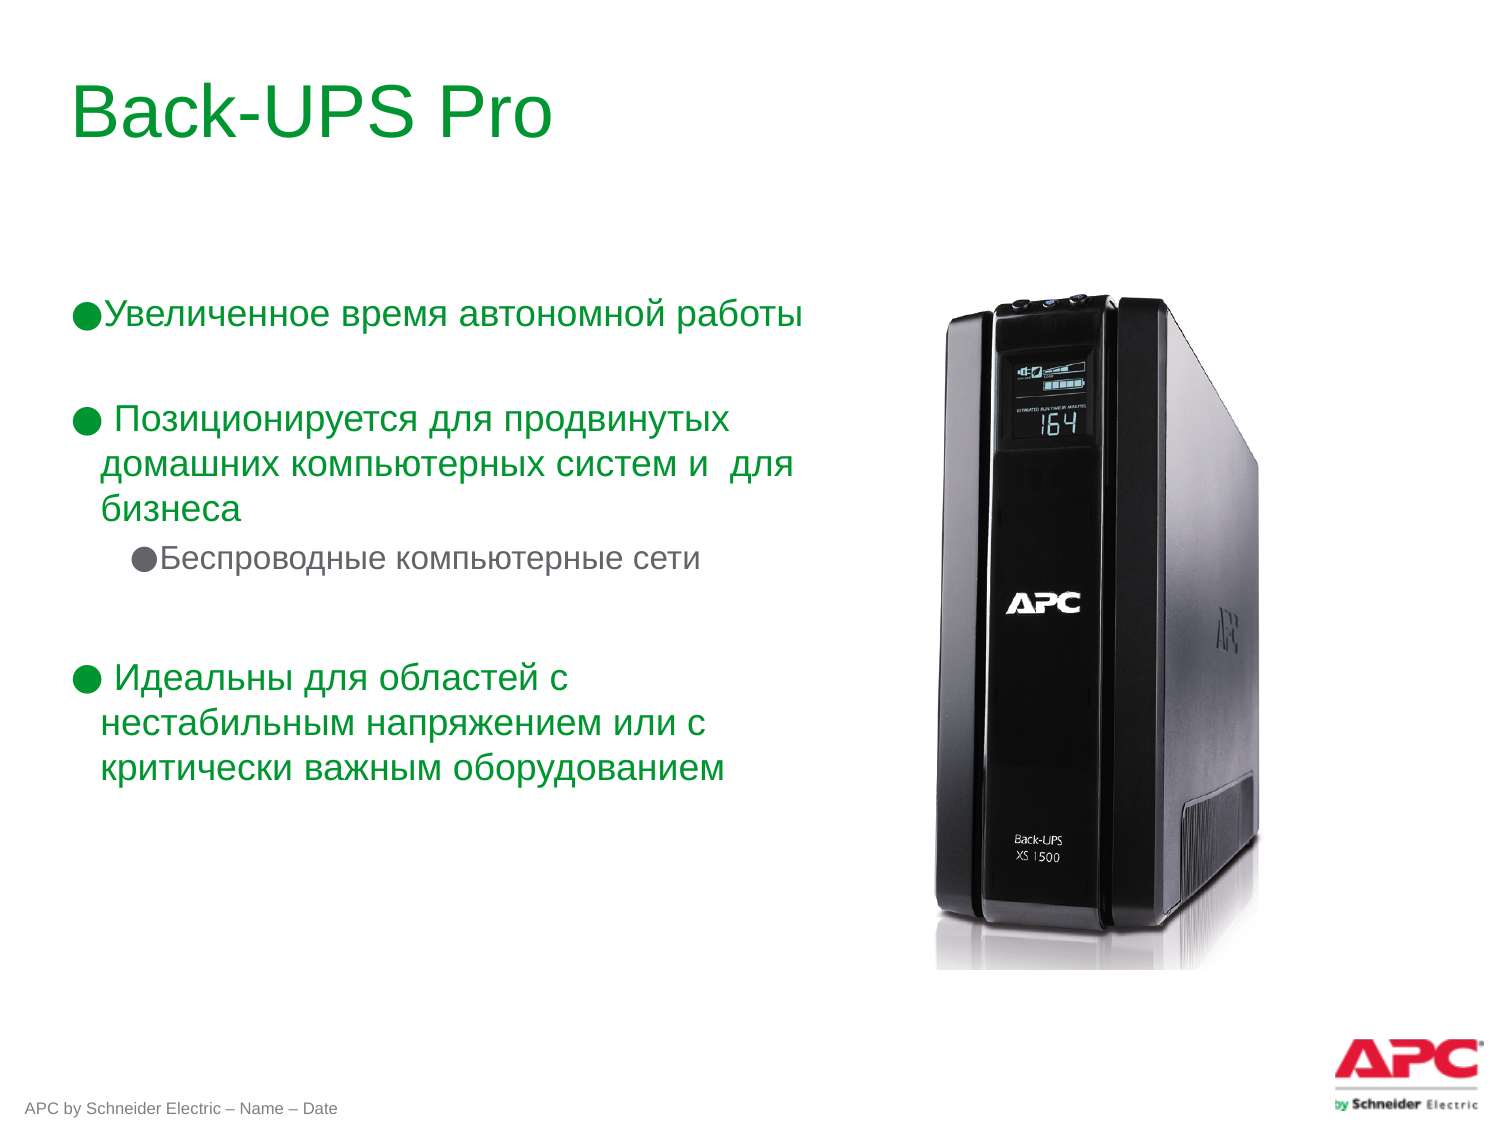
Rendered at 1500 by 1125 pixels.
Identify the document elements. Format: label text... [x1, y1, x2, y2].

picture [1334, 1038, 1484, 1111]
title Back-UPS Pro [70, 12, 1430, 202]
list Увеличенное время автономной работы Позиционируется для продвинутых домашних компьютерных систем и для бизнеса Беспроводные компьютерные сети Идеальны для областей с нестабильным напряжением или с критически важным оборудованием [70, 288, 812, 974]
picture [926, 285, 1265, 970]
